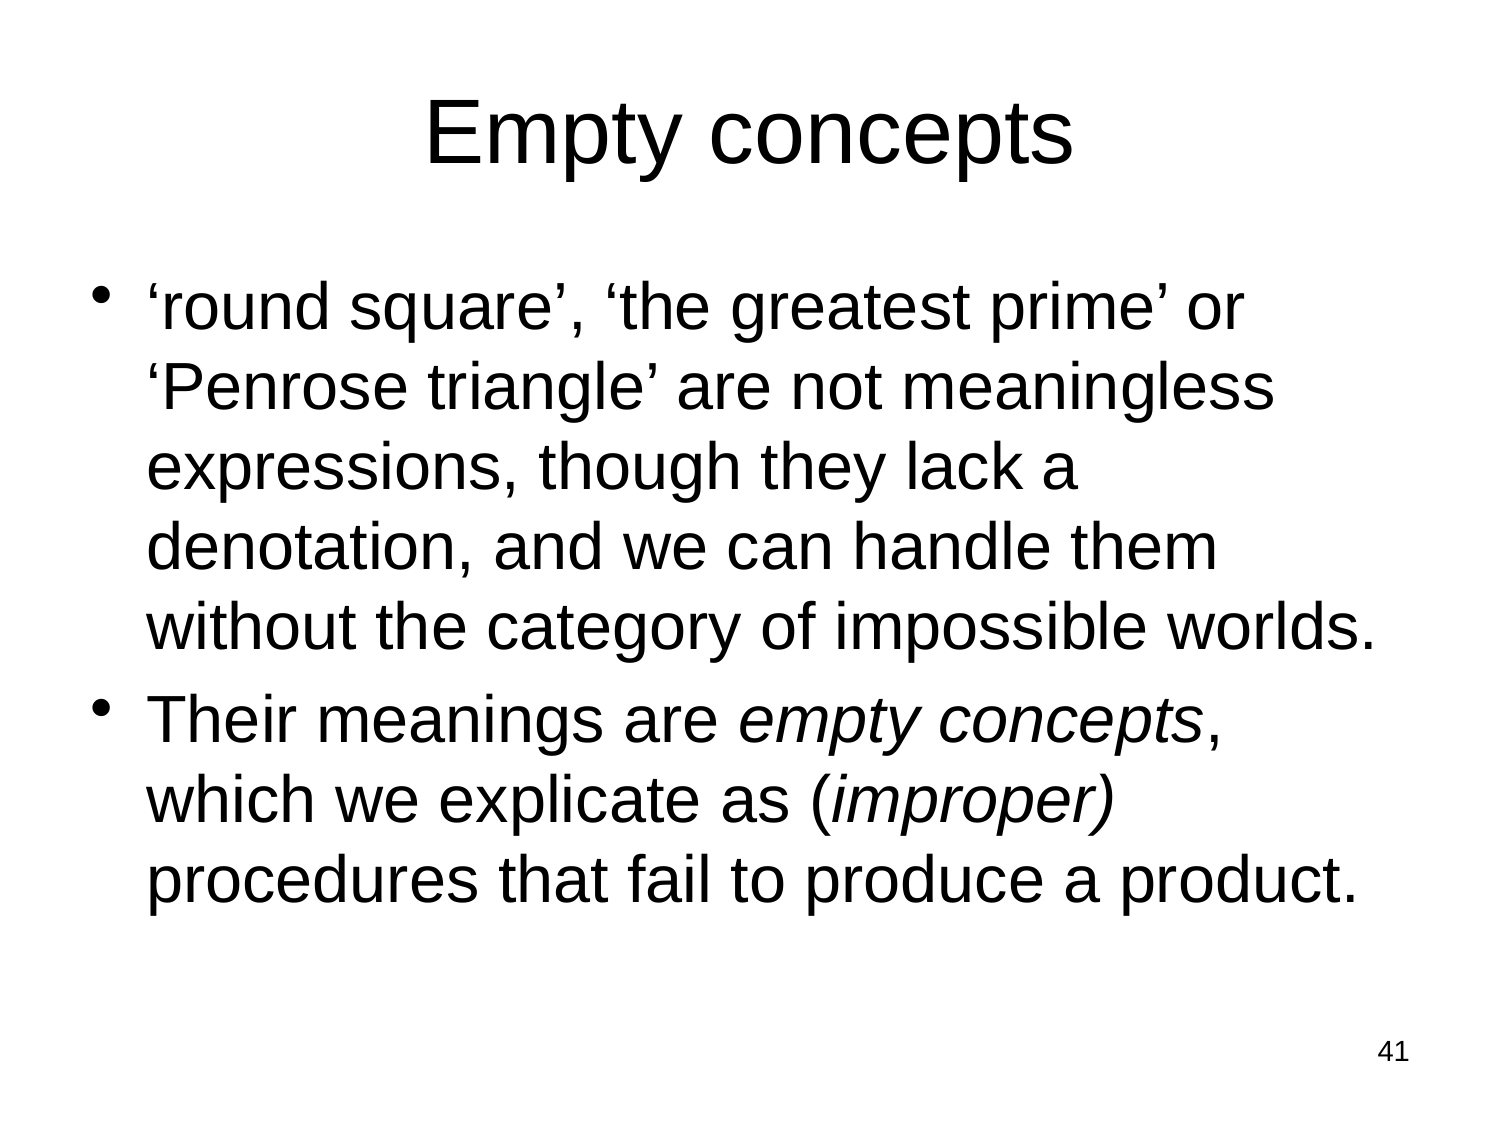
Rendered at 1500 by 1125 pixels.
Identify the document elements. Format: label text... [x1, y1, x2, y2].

text_box [1074, 1024, 1425, 1100]
title Empty concepts [75, 45, 1425, 209]
list ‘round square’, ‘the greatest prime’ or ‘Penrose triangle’ are not meaningless expressions, though they lack a denotation, and we can handle them without the category of impossible worlds. Their meanings are empty concepts, which we explicate as (improper) procedures that fail to produce a product. [75, 255, 1425, 1005]
